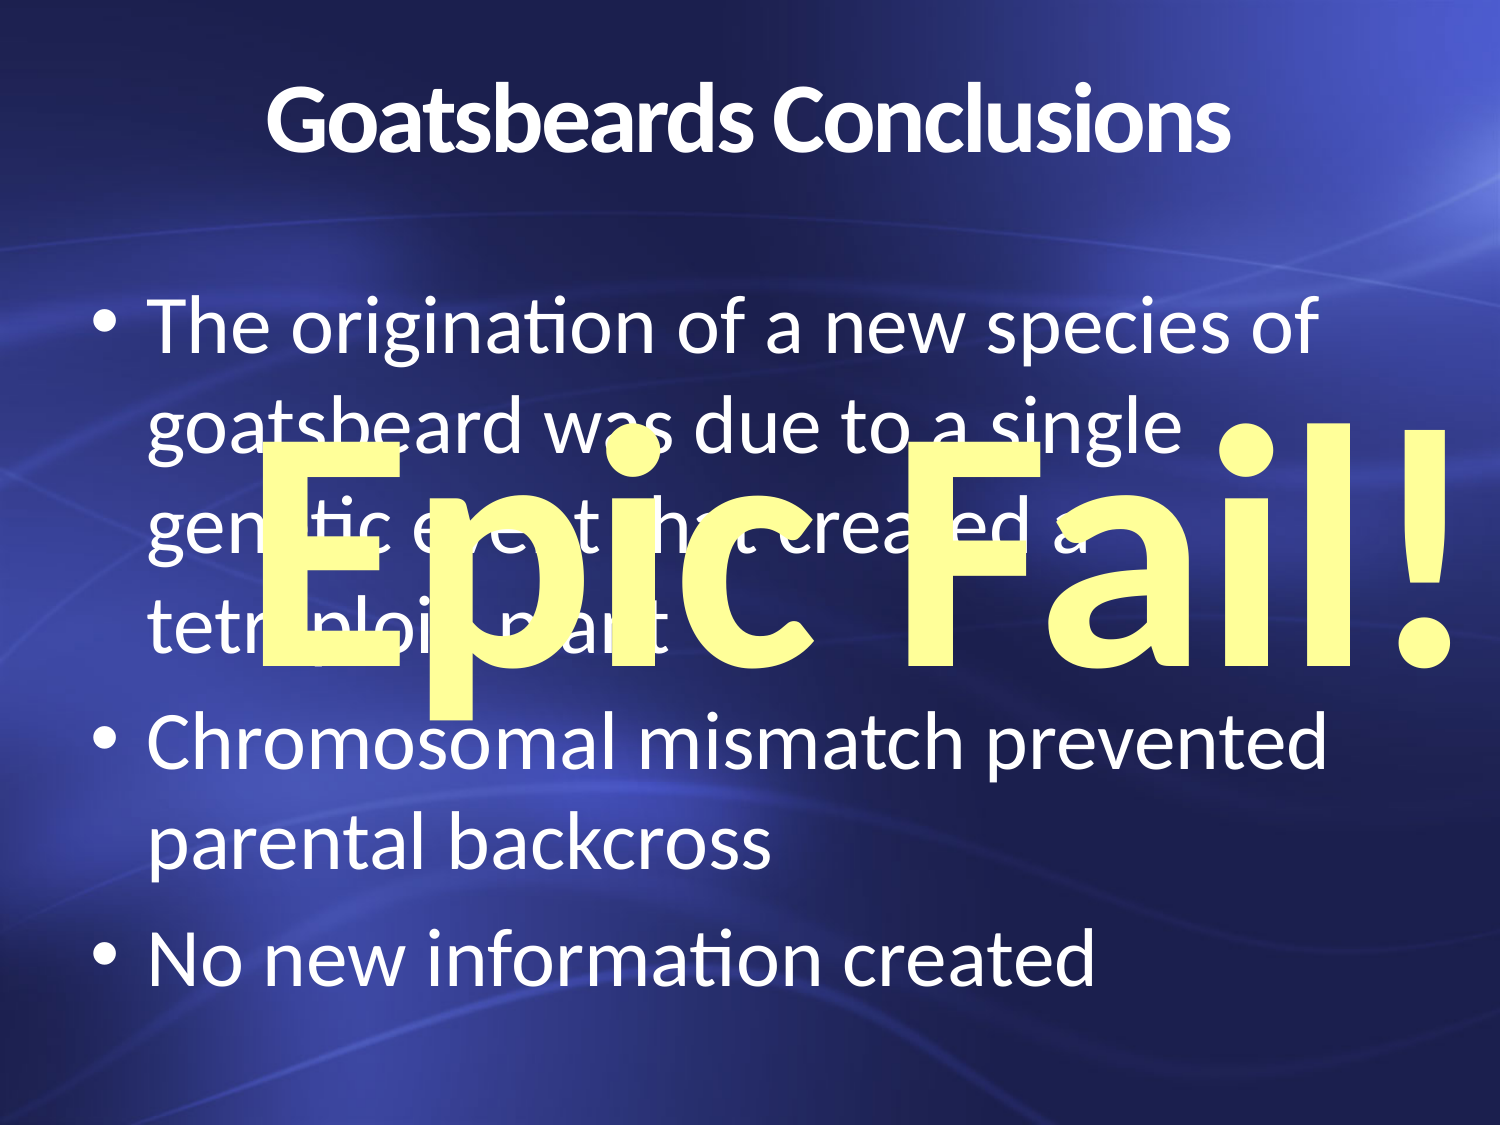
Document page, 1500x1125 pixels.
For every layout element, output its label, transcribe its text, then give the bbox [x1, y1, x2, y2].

list The origination of a new species of goatsbeard was due to a single genetic event that created a tetraploid plant Chromosomal mismatch prevented parental backcross No new information created [75, 262, 1425, 1063]
title Goatsbeards Conclusions [75, 45, 1425, 233]
text_box Epic Fail! [228, 313, 1496, 744]
picture [0, 0, 1500, 1125]
